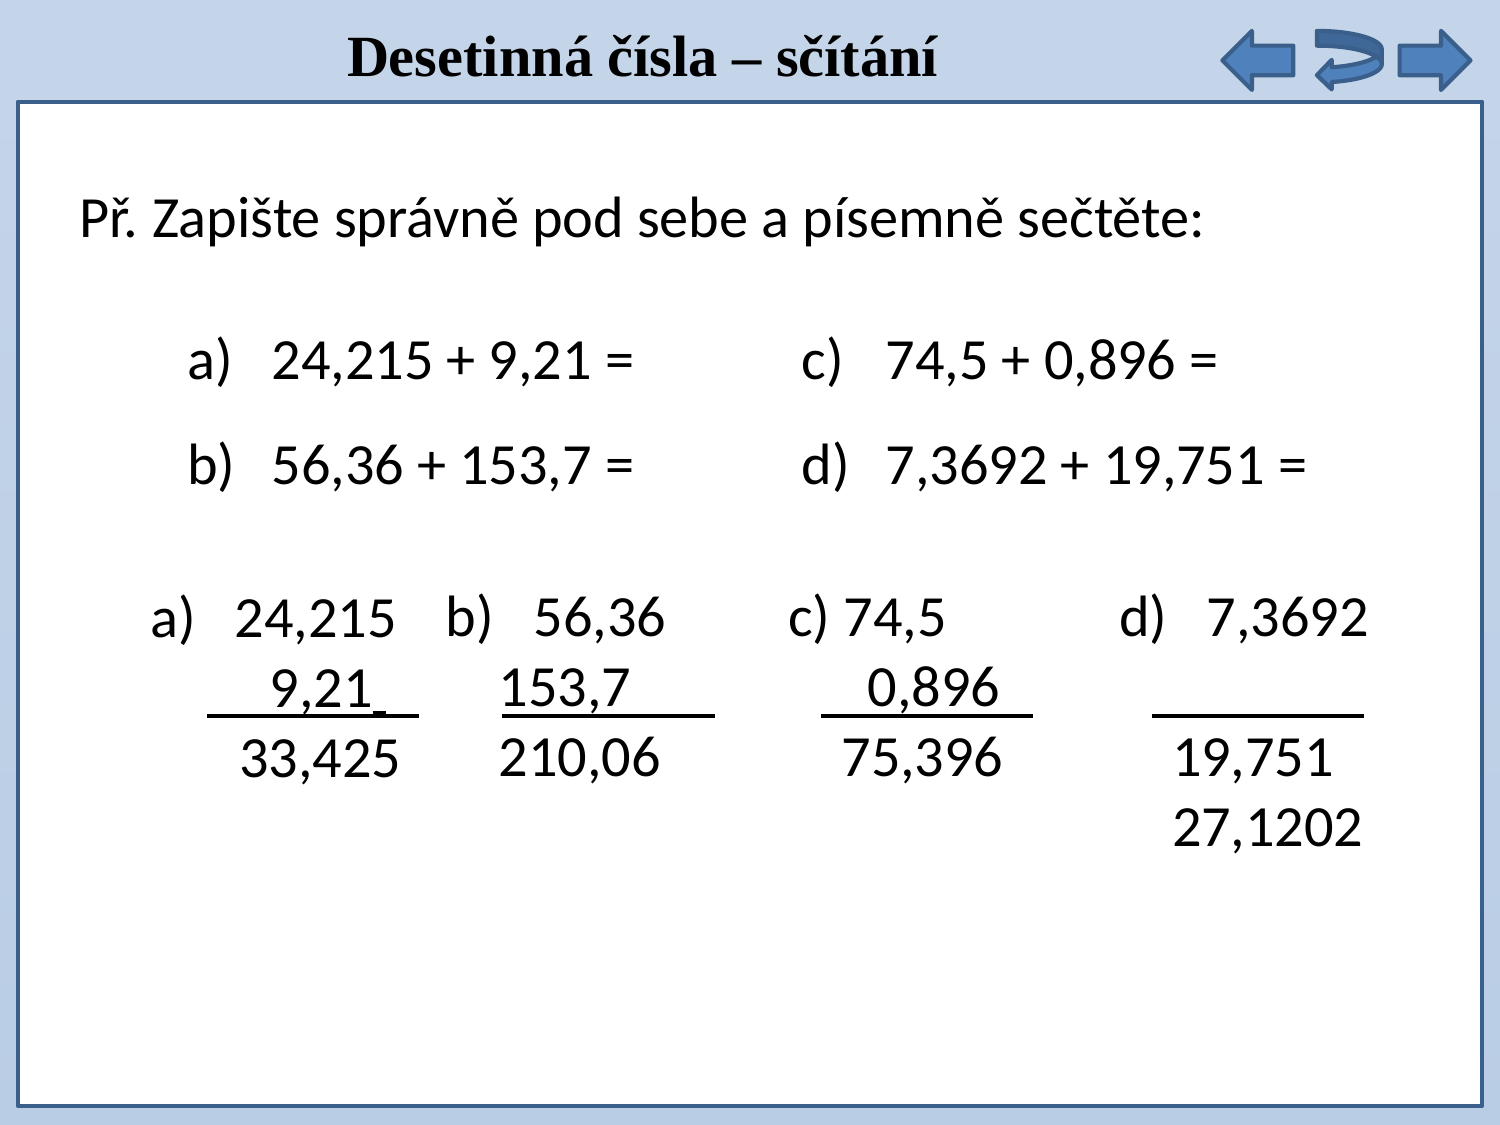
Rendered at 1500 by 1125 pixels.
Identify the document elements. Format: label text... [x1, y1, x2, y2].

text_box [16, 100, 1484, 1108]
text_box 24,215 + 9,21 = 56,36 + 153,7 = [172, 278, 727, 504]
text_box 74,5 + 0,896 = 7,3692 + 19,751 = [786, 278, 1341, 504]
text_box d) 7,3692 19,751 27,1202 [1104, 570, 1424, 866]
text_box Př. Zapište správně pod sebe a písemně sečtěte: [64, 137, 1424, 257]
text_box [1314, 28, 1384, 92]
text_box c) 74,5 0,896 75,396 [773, 571, 1093, 796]
text_box [1282, 43, 1296, 78]
text_box b) 56,36 153,7 210,06 [431, 571, 750, 796]
text_box 24,215 9,21 33,425 [135, 571, 455, 797]
text_box [1397, 28, 1473, 92]
text_box Desetinná čísla – sčítání [4, 0, 1282, 112]
